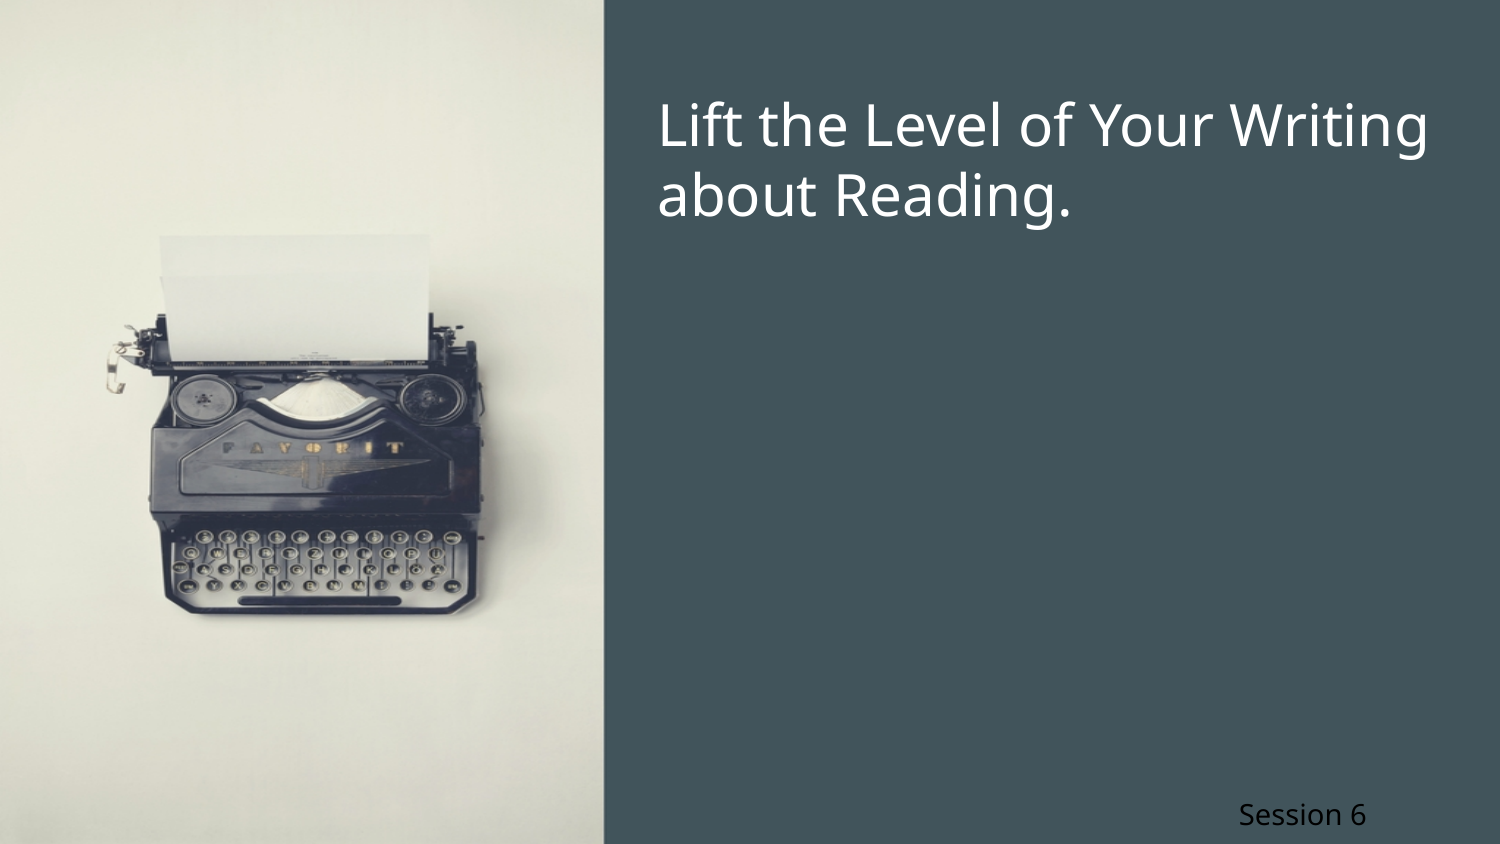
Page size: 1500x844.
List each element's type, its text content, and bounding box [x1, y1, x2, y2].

title Lift the Level of Your Writing about Reading. [642, 72, 1449, 167]
picture [0, 0, 1500, 844]
text_box Session 6 [1223, 781, 1480, 835]
